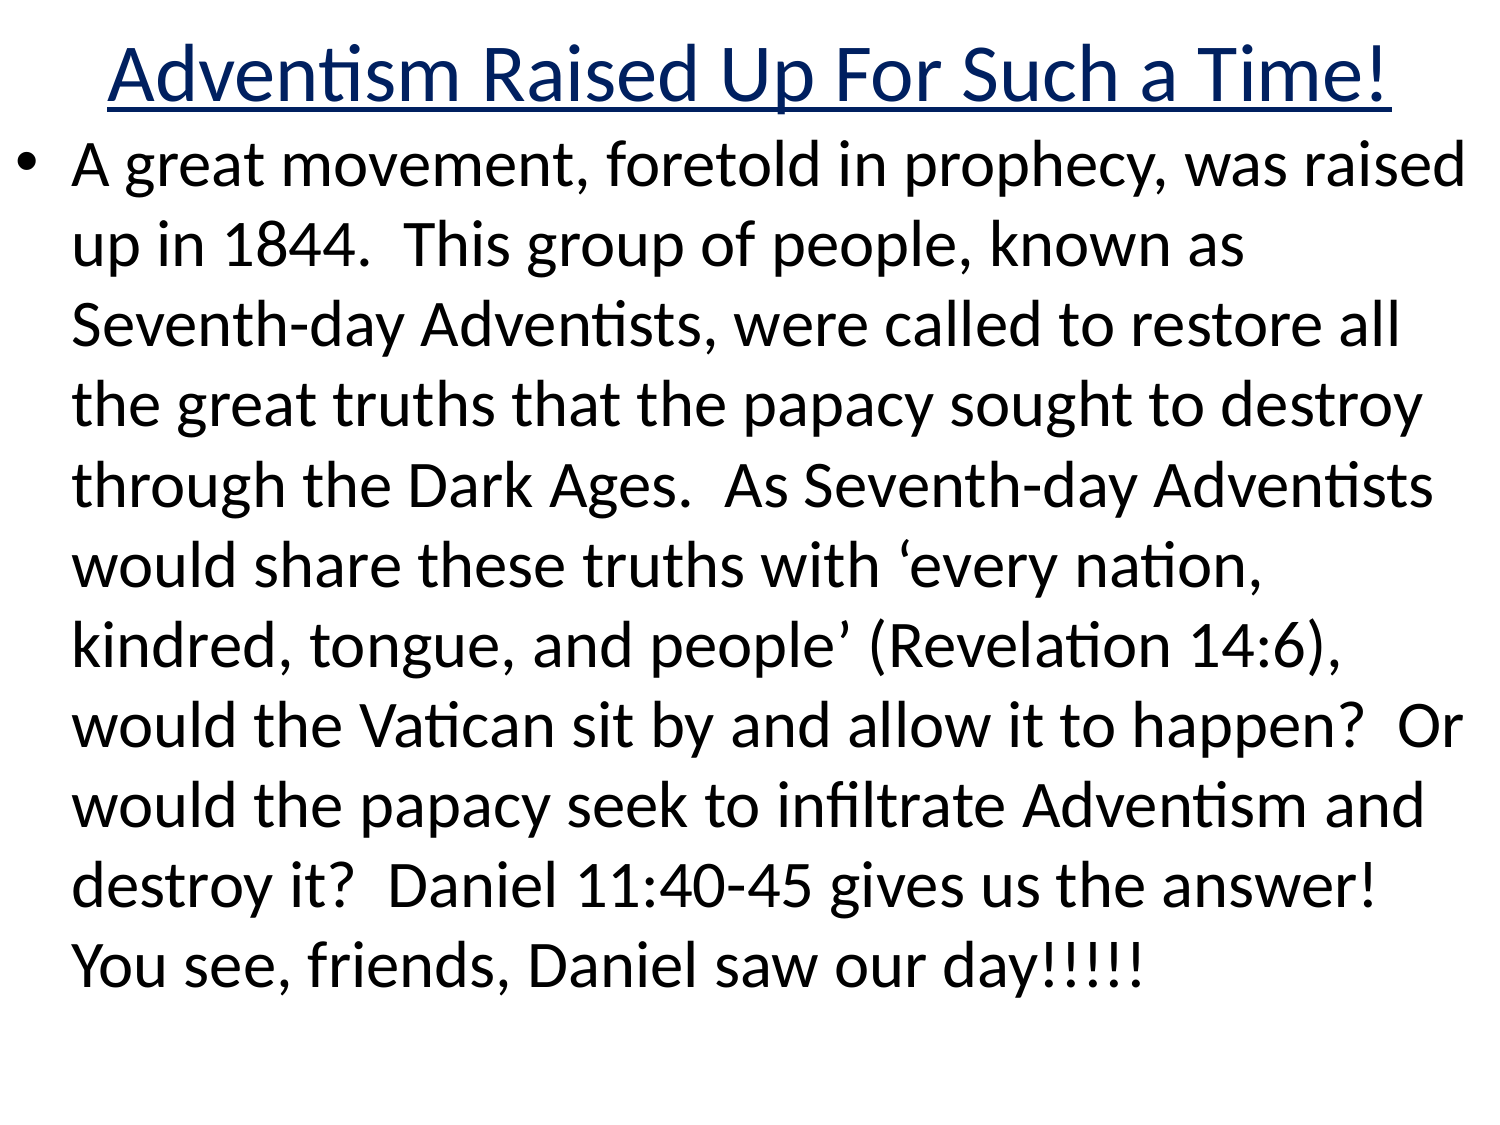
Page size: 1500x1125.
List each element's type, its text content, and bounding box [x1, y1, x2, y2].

title Adventism Raised Up For Such a Time! [75, 0, 1425, 112]
list A great movement, foretold in prophecy, was raised up in 1844. This group of people, known as Seventh-day Adventists, were called to restore all the great truths that the papacy sought to destroy through the Dark Ages. As Seventh-day Adventists would share these truths with ‘every nation, kindred, tongue, and people’ (Revelation 14:6), would the Vatican sit by and allow it to happen? Or would the papacy seek to infiltrate Adventism and destroy it? Daniel 11:40-45 gives us the answer! You see, friends, Daniel saw our day!!!!! [0, 112, 1500, 1125]
